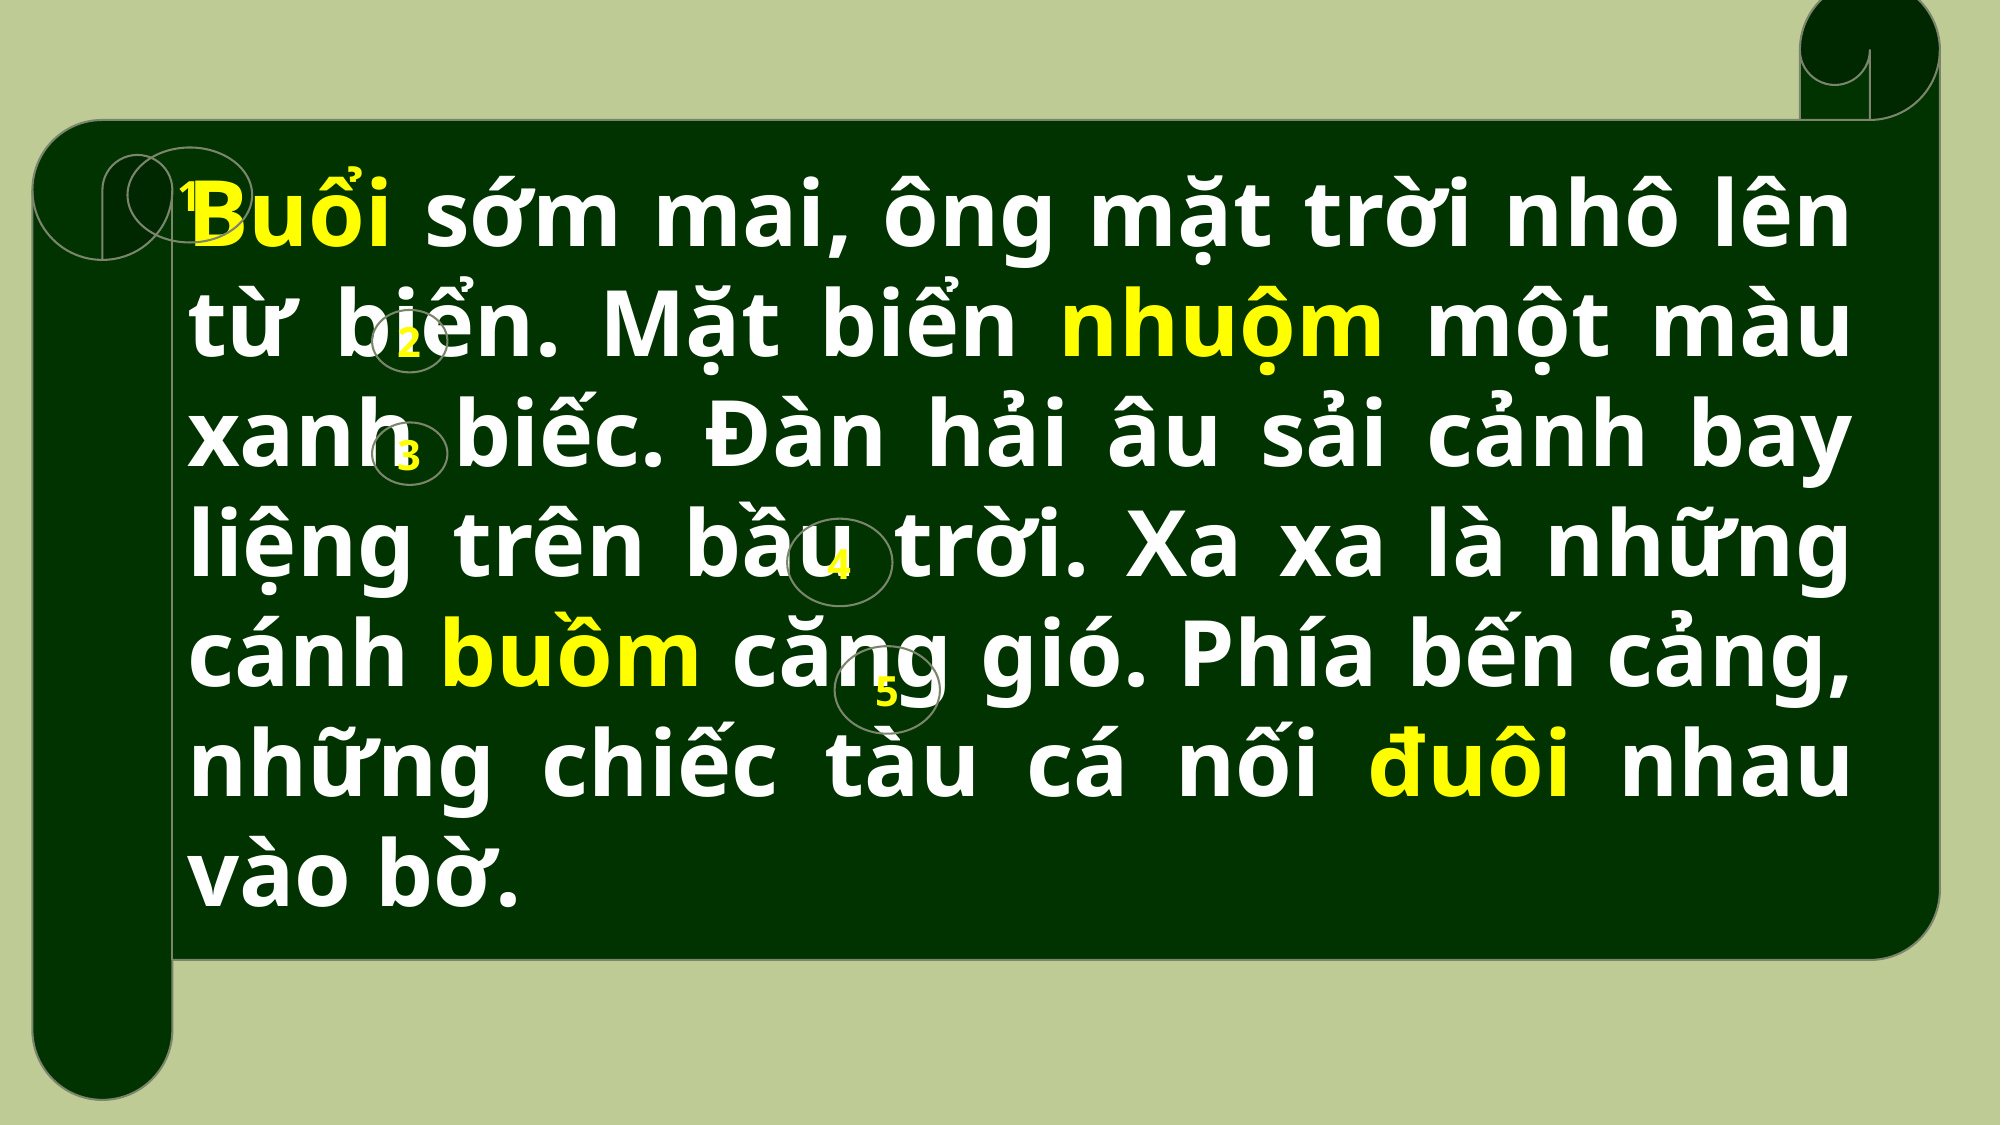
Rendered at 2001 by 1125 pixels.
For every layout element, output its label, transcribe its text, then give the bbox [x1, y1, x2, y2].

text_box 1 [126, 146, 254, 244]
text_box 4 [786, 517, 894, 608]
text_box Buổi sớm mai, ông mặt trời nhô lên từ biển. Mặt biển nhuộm một màu xanh biếc. Đàn hải âu sải cảnh bay liệng trên bầu trời. Xa xa là những cánh buồm căng gió. Phía bến cảng, những chiếc tàu cá nối đuôi nhau vào bờ. [31, 0, 1941, 1101]
text_box 5 [833, 645, 942, 735]
text_box 3 [371, 421, 449, 486]
text_box 2 [371, 308, 449, 374]
